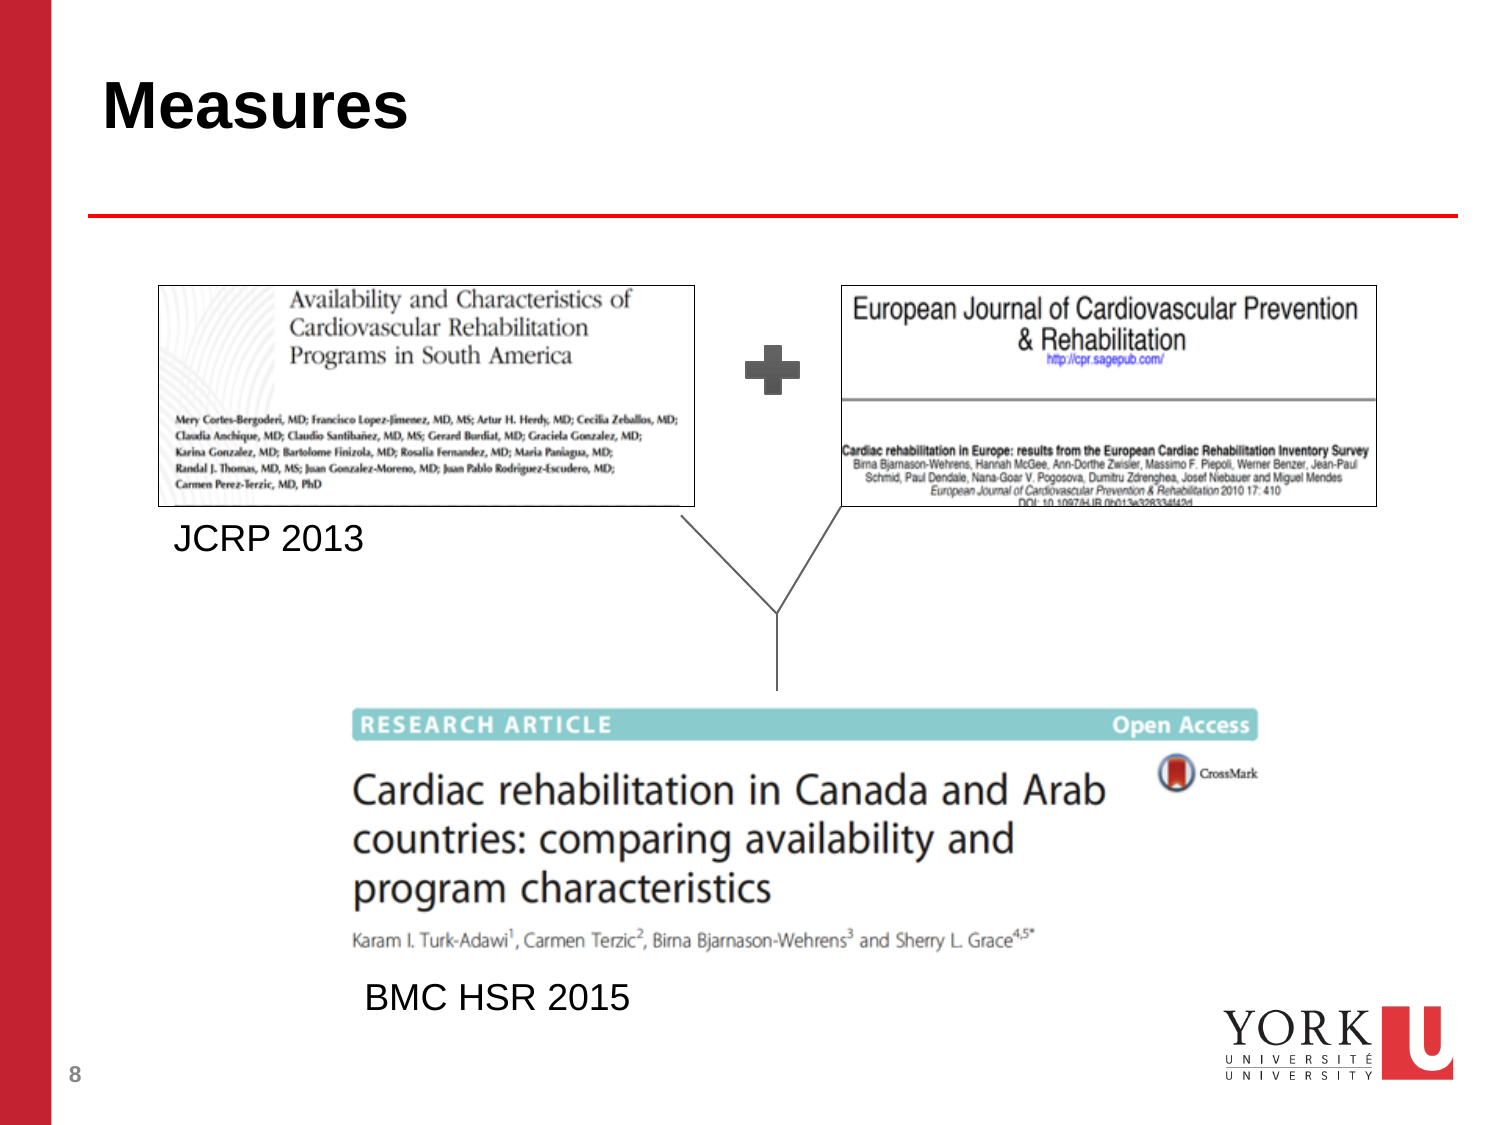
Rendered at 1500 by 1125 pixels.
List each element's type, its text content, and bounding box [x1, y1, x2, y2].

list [158, 284, 695, 507]
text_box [680, 514, 776, 615]
title Measures [87, 16, 1427, 187]
picture [840, 284, 1377, 507]
text_box BMC HSR 2015 [349, 984, 681, 1026]
picture [325, 677, 1357, 984]
text_box JCRP 2013 [158, 507, 405, 567]
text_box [776, 505, 842, 615]
text_box [745, 345, 800, 395]
